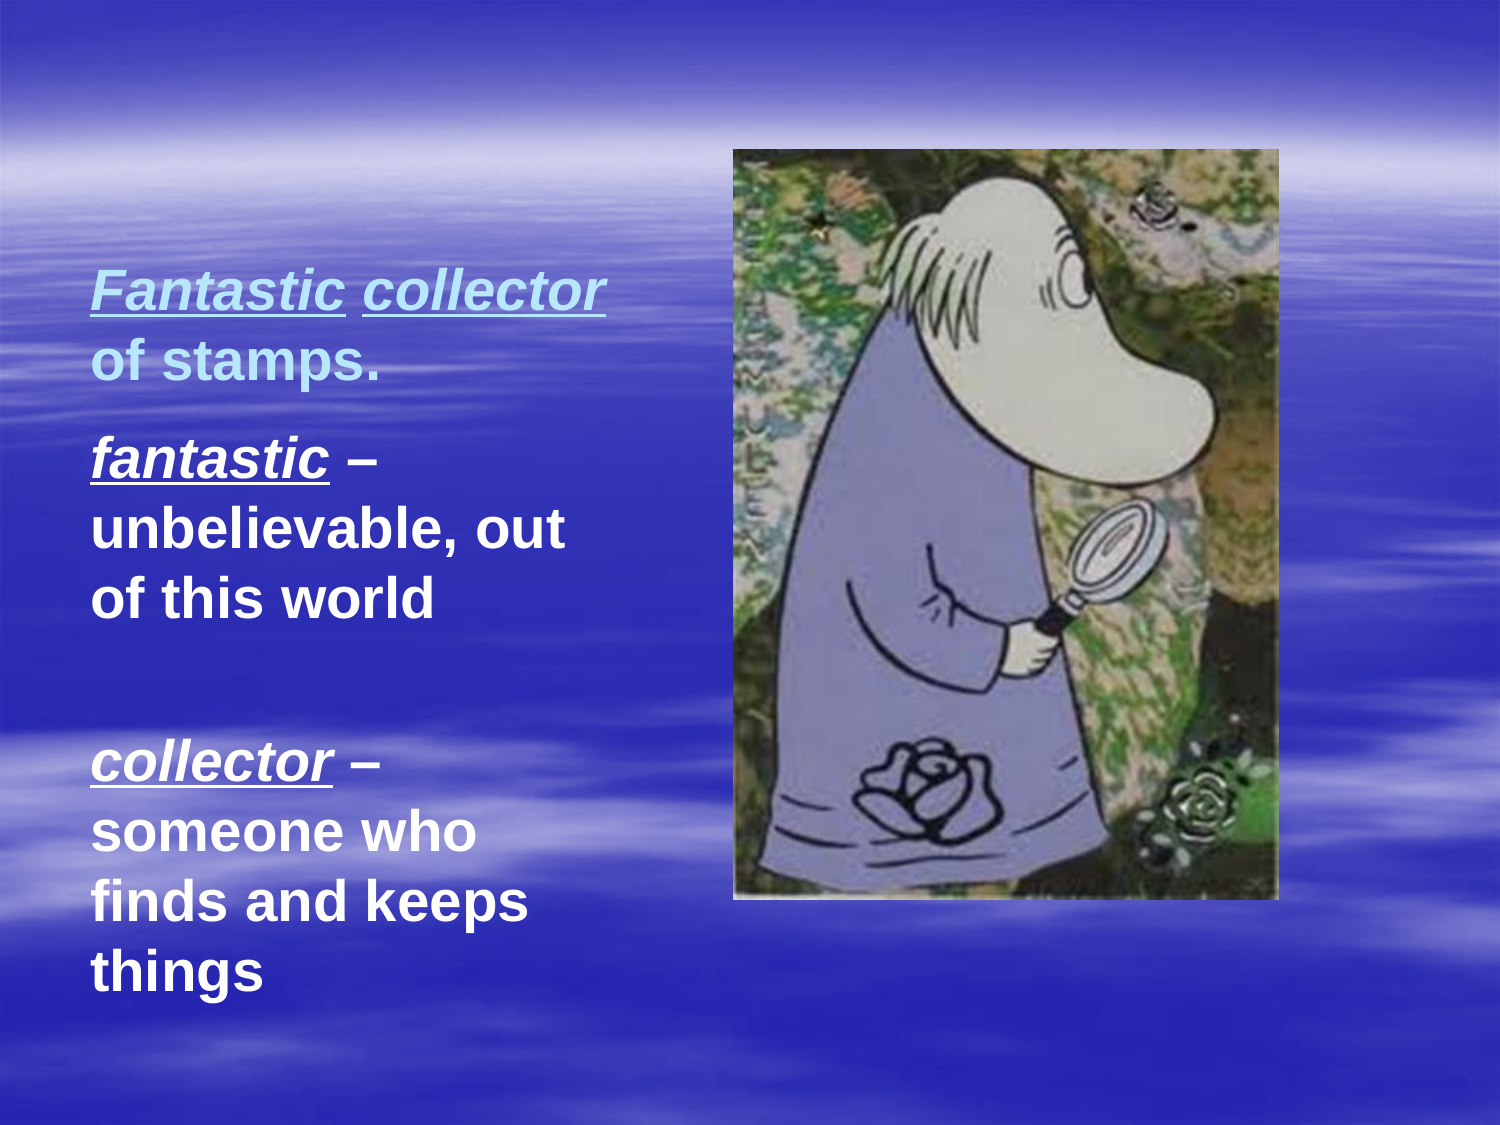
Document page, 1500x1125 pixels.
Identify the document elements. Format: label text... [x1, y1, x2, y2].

list fantastic – unbelievable, out of this world collector – someone who finds and keeps things [74, 412, 638, 1006]
title Fantastic collector of stamps. [74, 44, 638, 401]
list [732, 149, 1279, 901]
